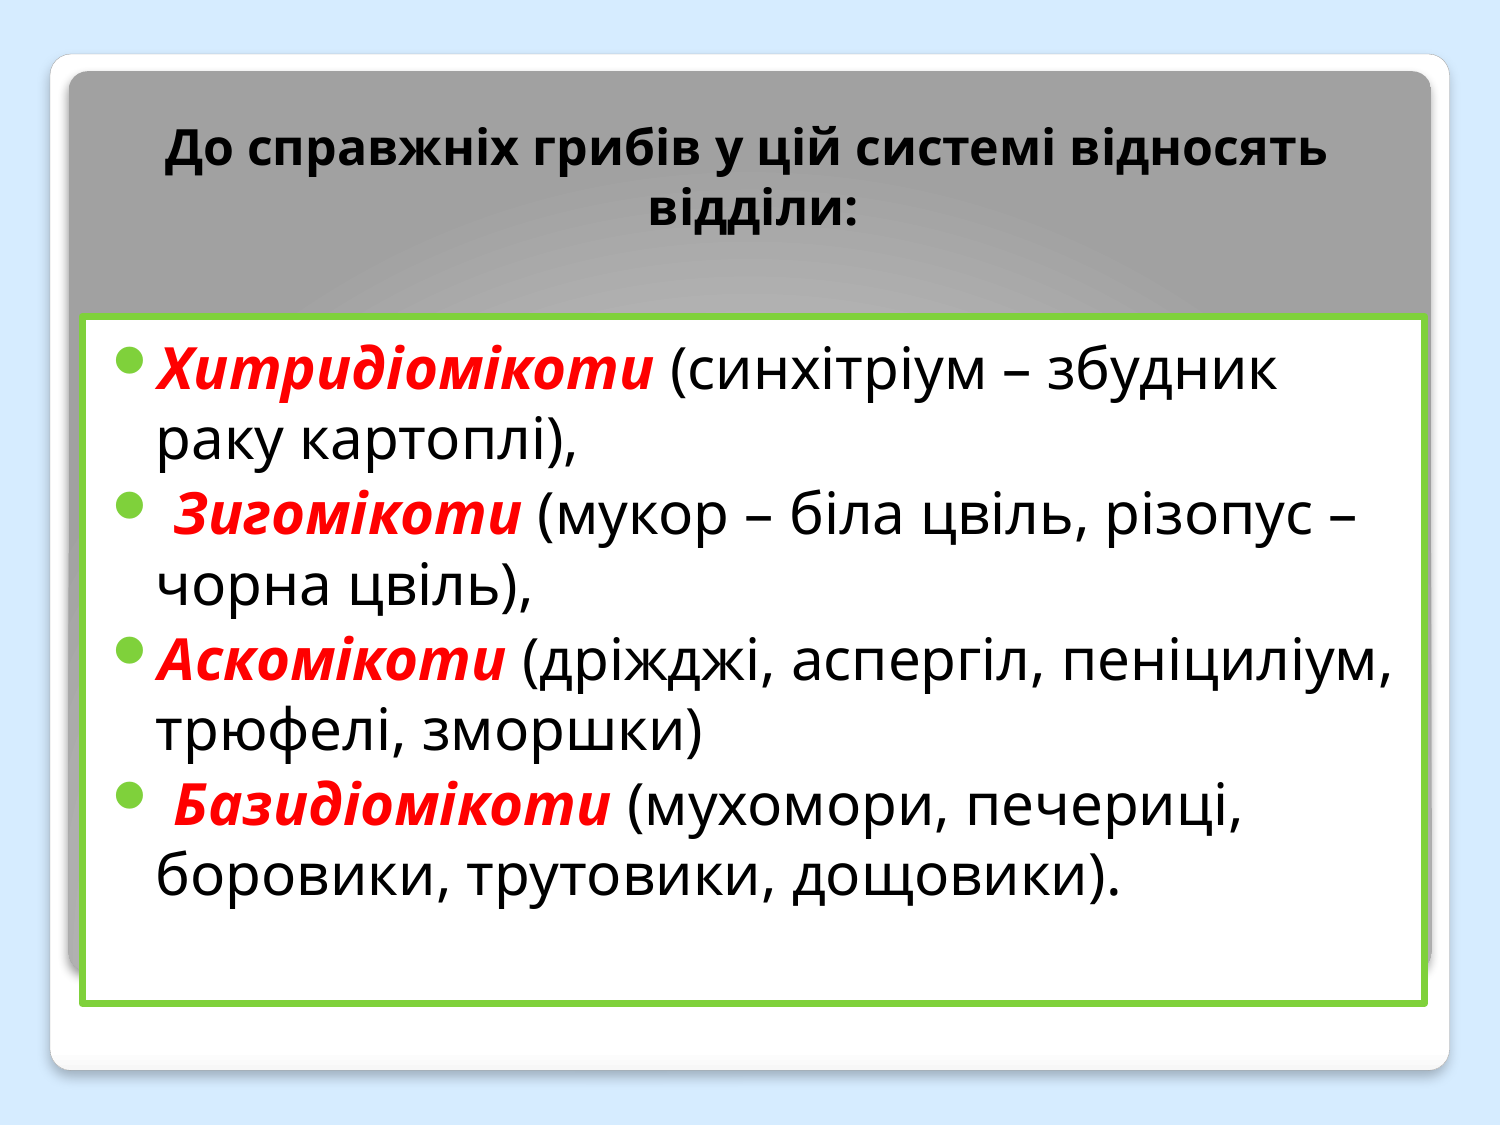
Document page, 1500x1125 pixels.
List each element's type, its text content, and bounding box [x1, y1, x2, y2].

list Хитридіомікоти (синхітріум – збудник раку картоплі), Зигомікоти (мукор – біла цвіль, різопус – чорна цвіль), Аскомікоти (дріжджі, аспергіл, пеніциліум, трюфелі, зморшки) Базидіомікоти (мухомори, печериці, боровики, трутовики, дощовики). [79, 313, 1428, 1007]
title До справжніх грибів у цій системі відносять відділи: [82, 70, 1425, 243]
